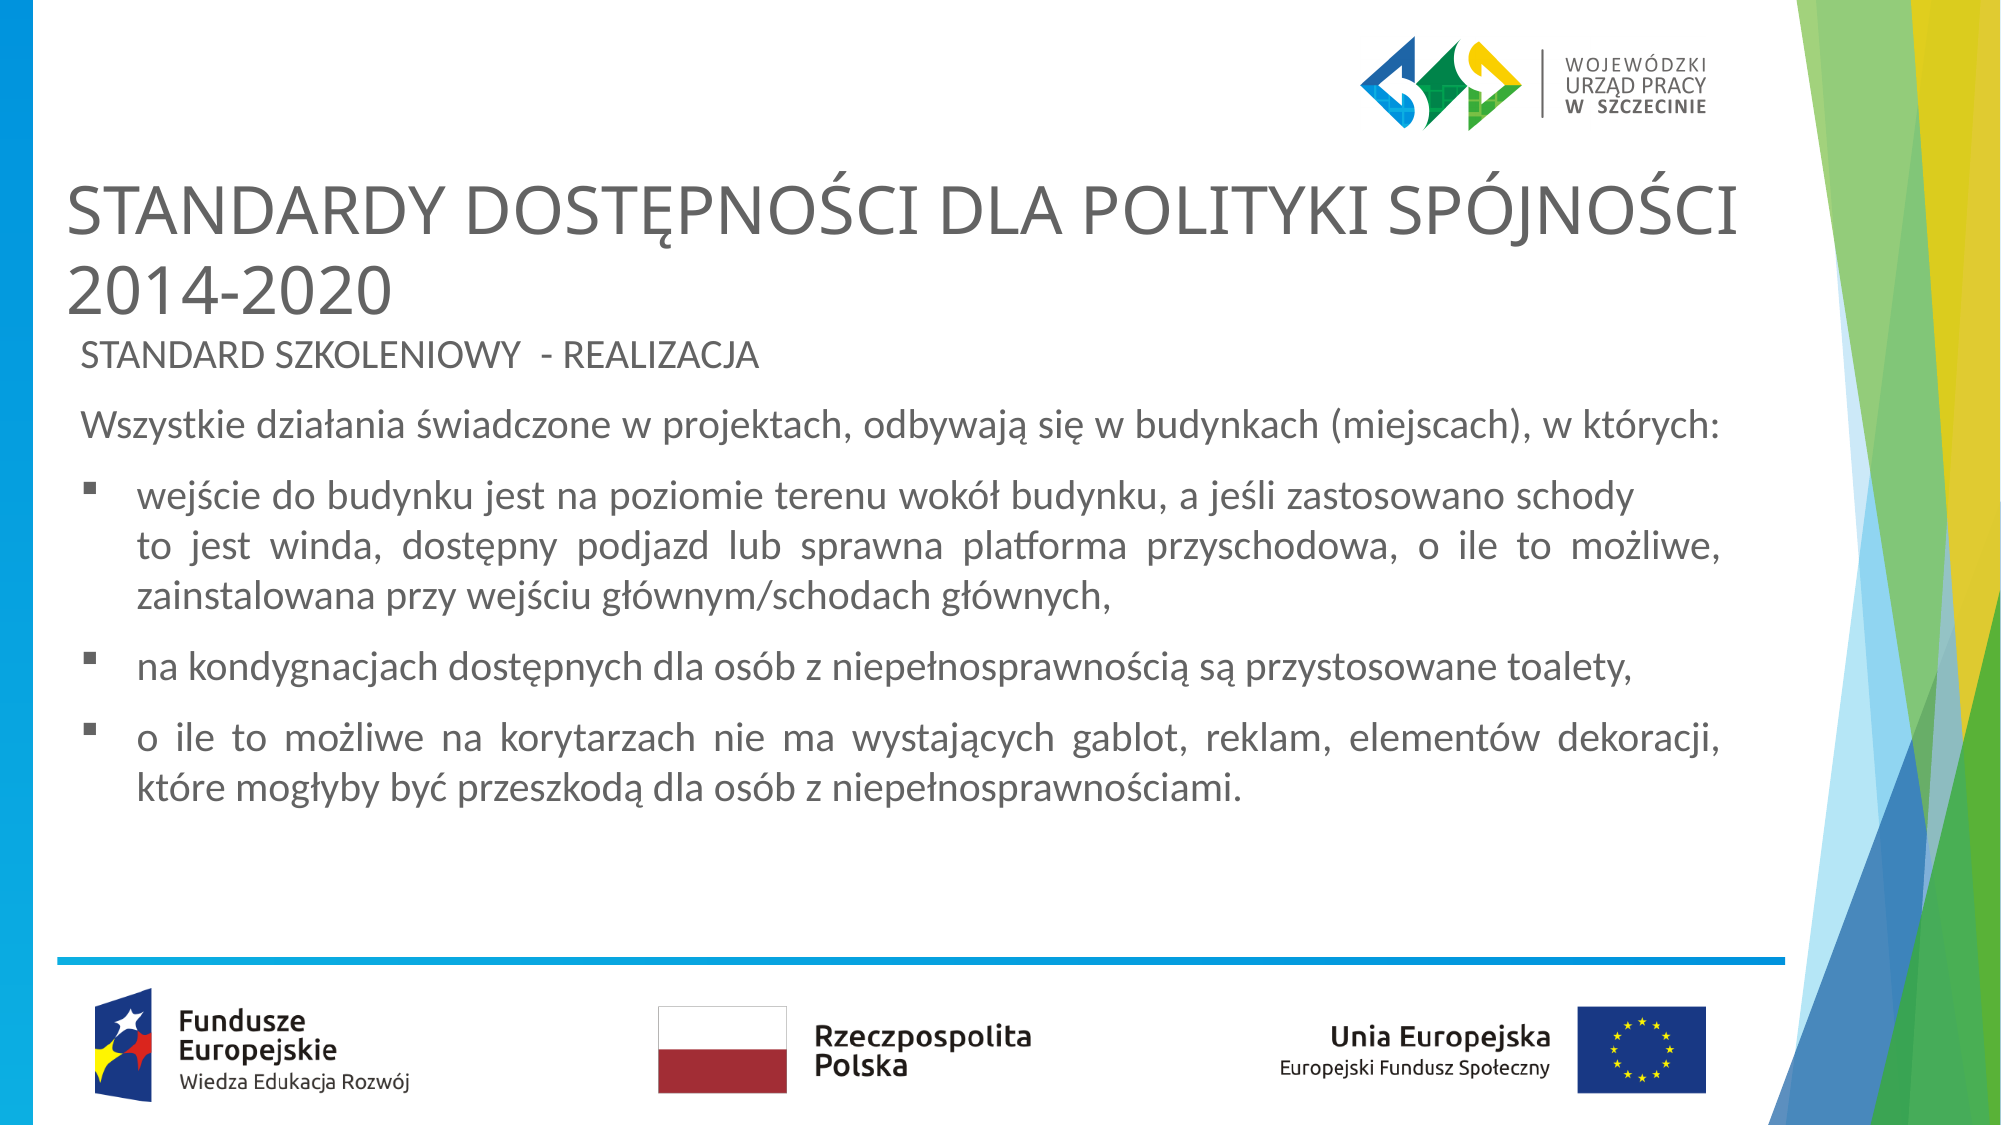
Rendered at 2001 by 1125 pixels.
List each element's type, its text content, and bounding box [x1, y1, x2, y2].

picture [1360, 36, 1706, 131]
title STANDARDY DOSTĘPNOŚCI DLA POLITYKI SPÓJNOŚCI 2014-2020 [51, 160, 1913, 244]
list STANDARD SZKOLENIOWY - REALIZACJA Wszystkie działania świadczone w projektach, odbywają się w budynkach (miejscach), w których: wejście do budynku jest na poziomie terenu wokół budynku, a jeśli zastosowano schody to jest winda, dostępny podjazd lub sprawna platforma przyschodowa, o ile to możliwe, zainstalowana przy wejściu głównym/schodach głównych, na kondygnacjach dostępnych dla osób z niepełnosprawnością są przystosowane toalety, o ile to możliwe na korytarzach nie ma wystających gablot, reklam, elementów dekoracji, które mogłyby być przeszkodą dla osób z niepełnosprawnościami. [65, 318, 1738, 977]
picture [95, 988, 1706, 1102]
